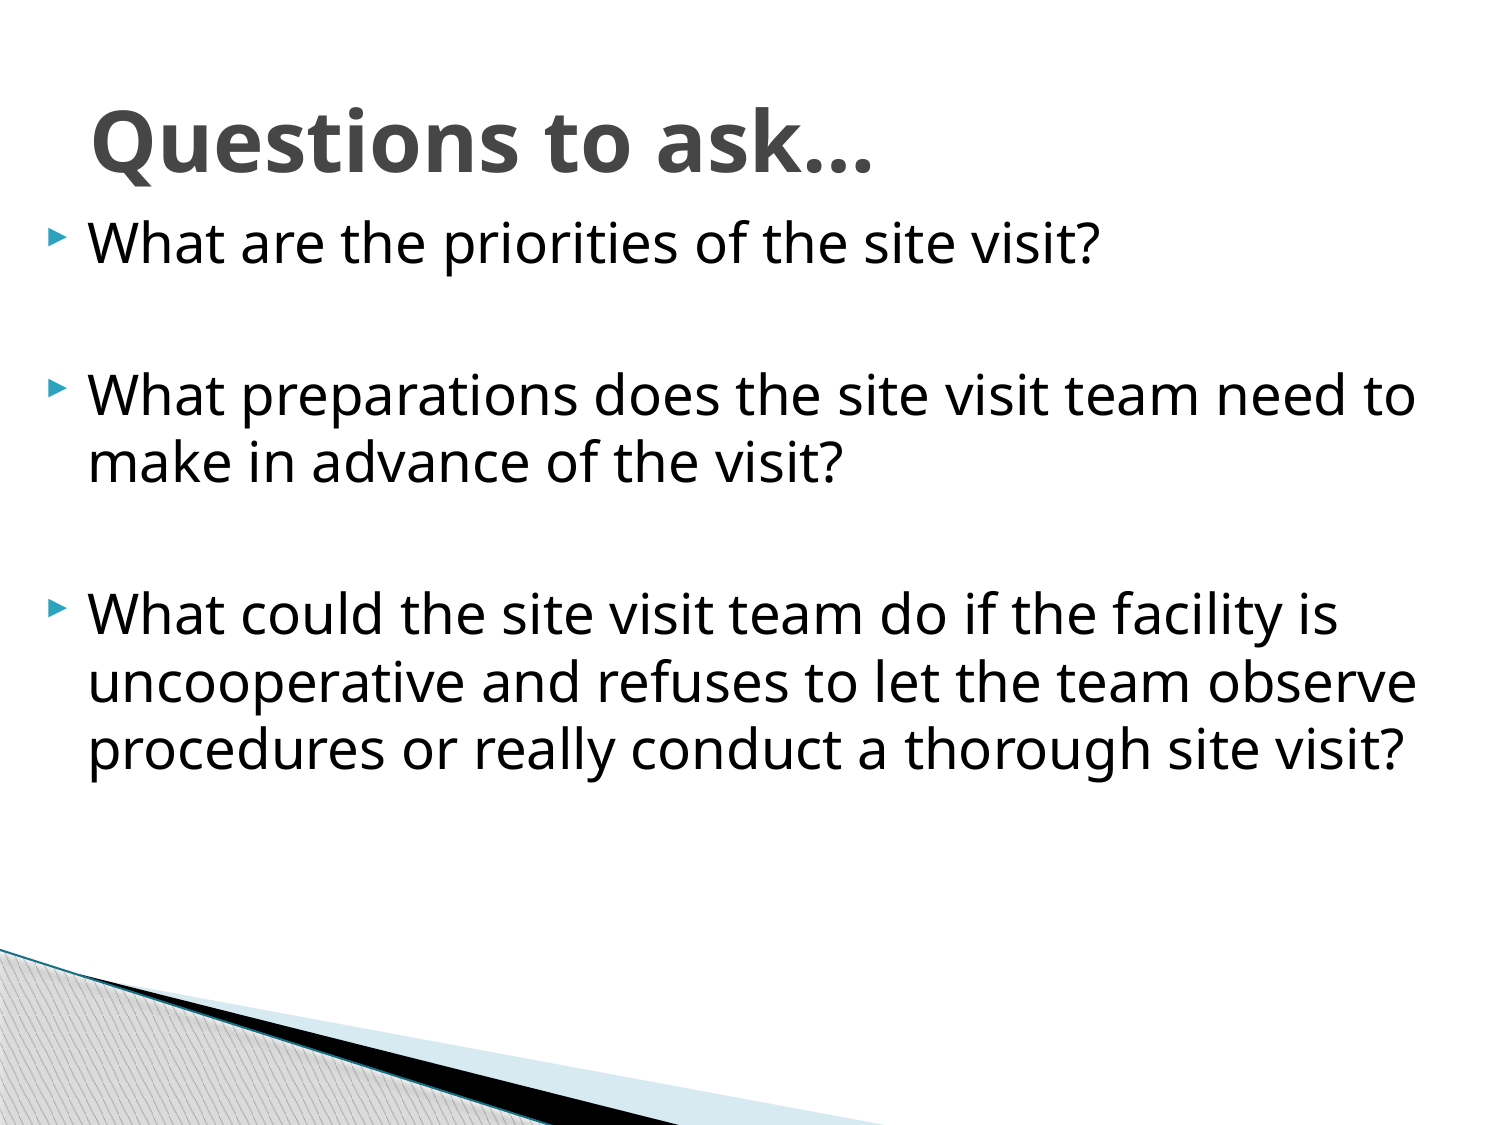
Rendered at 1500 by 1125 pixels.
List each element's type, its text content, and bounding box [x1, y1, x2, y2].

title Questions to ask… [75, 45, 1425, 233]
list What are the priorities of the site visit? What preparations does the site visit team need to make in advance of the visit? What could the site visit team do if the facility is uncooperative and refuses to let the team observe procedures or really conduct a thorough site visit? [12, 200, 1475, 1100]
